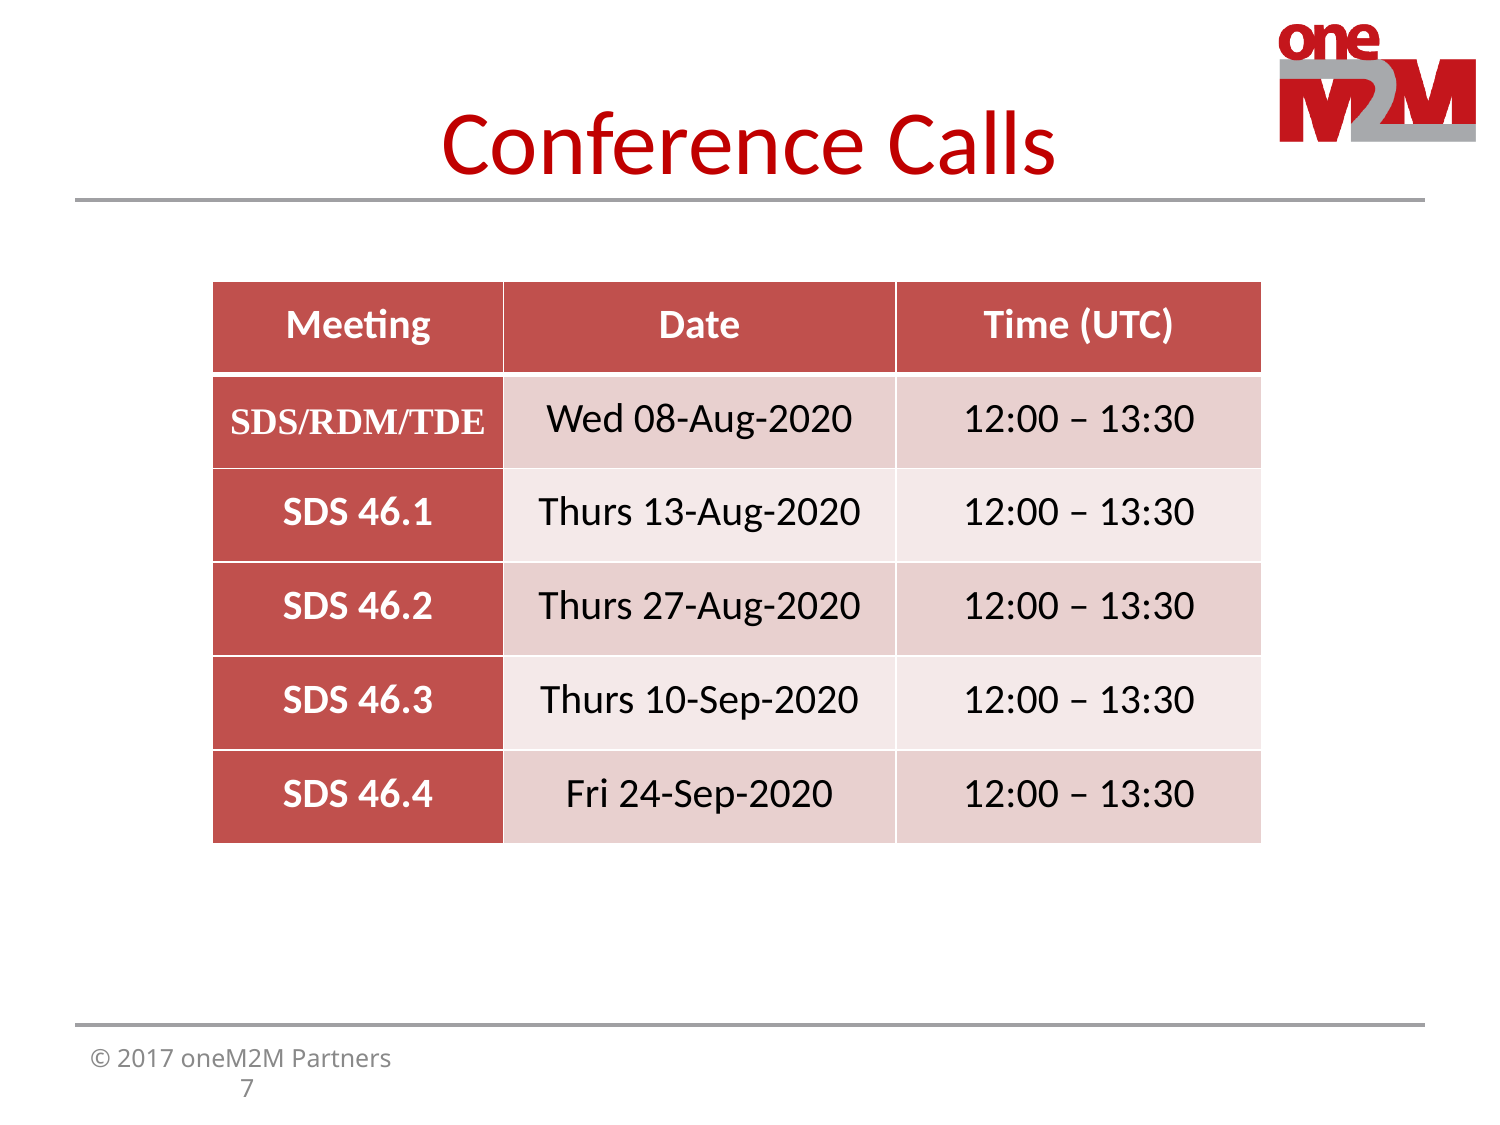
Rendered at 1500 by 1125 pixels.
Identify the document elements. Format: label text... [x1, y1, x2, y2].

table_cell 12:00 – 13:30 [897, 469, 1261, 561]
slide_number © 2017 oneM2M Partners 7 [75, 1025, 1425, 1125]
table_cell SDS 46.1 [213, 469, 503, 561]
table_cell SDS 46.3 [213, 657, 503, 749]
table_cell SDS 46.2 [213, 563, 503, 655]
table_cell SDS/RDM/TDE [213, 377, 503, 468]
table_cell Thurs 27-Aug-2020 [504, 563, 895, 655]
picture [1254, 0, 1500, 168]
table_cell Thurs 13-Aug-2020 [504, 469, 895, 561]
table_cell 12:00 – 13:30 [897, 377, 1261, 468]
table_header Time (UTC) [897, 282, 1261, 372]
table_header Date [504, 282, 895, 372]
table_cell Fri 24-Sep-2020 [504, 751, 895, 843]
table_cell SDS 46.4 [213, 751, 503, 843]
table_cell Wed 08-Aug-2020 [504, 377, 895, 468]
table_cell Thurs 10-Sep-2020 [504, 657, 895, 749]
table_cell 12:00 – 13:30 [897, 657, 1261, 749]
table_header Meeting [213, 282, 503, 372]
table_cell 12:00 – 13:30 [897, 751, 1261, 843]
title Conference Calls [75, 75, 1425, 263]
table_cell 12:00 – 13:30 [897, 563, 1261, 655]
